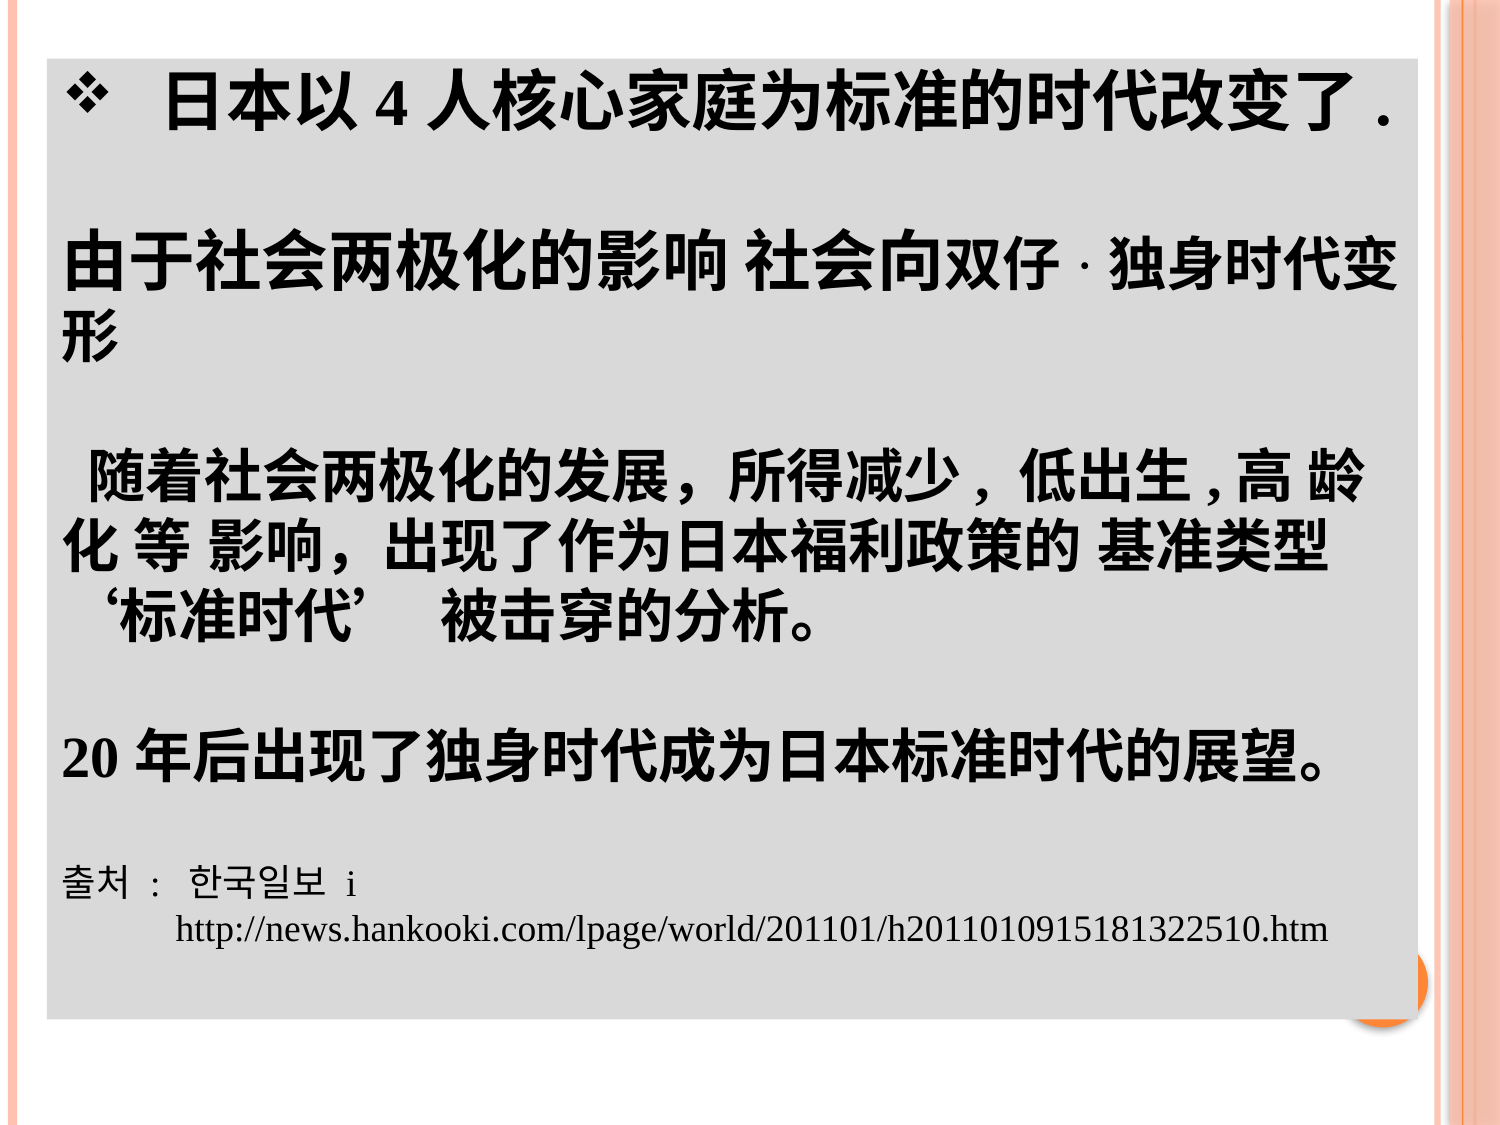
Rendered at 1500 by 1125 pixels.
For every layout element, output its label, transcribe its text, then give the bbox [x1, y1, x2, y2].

text_box 日本以4人核心家庭为标准的时代改变了. 由于社会两极化的影响 社会向双仔·独身时代变形 随着社会两极化的发展，所得减少, 低出生,高 龄化 等 影响，出现了作为日本福利政策的 基准类型‘标准时代’ 被击穿的分析。 20年后出现了独身时代成为日本标准时代的展望。 출처 : 한국일보 i http://news.hankooki.com/lpage/world/201101/h2011010915181322510.htm [45, 56, 1420, 1022]
